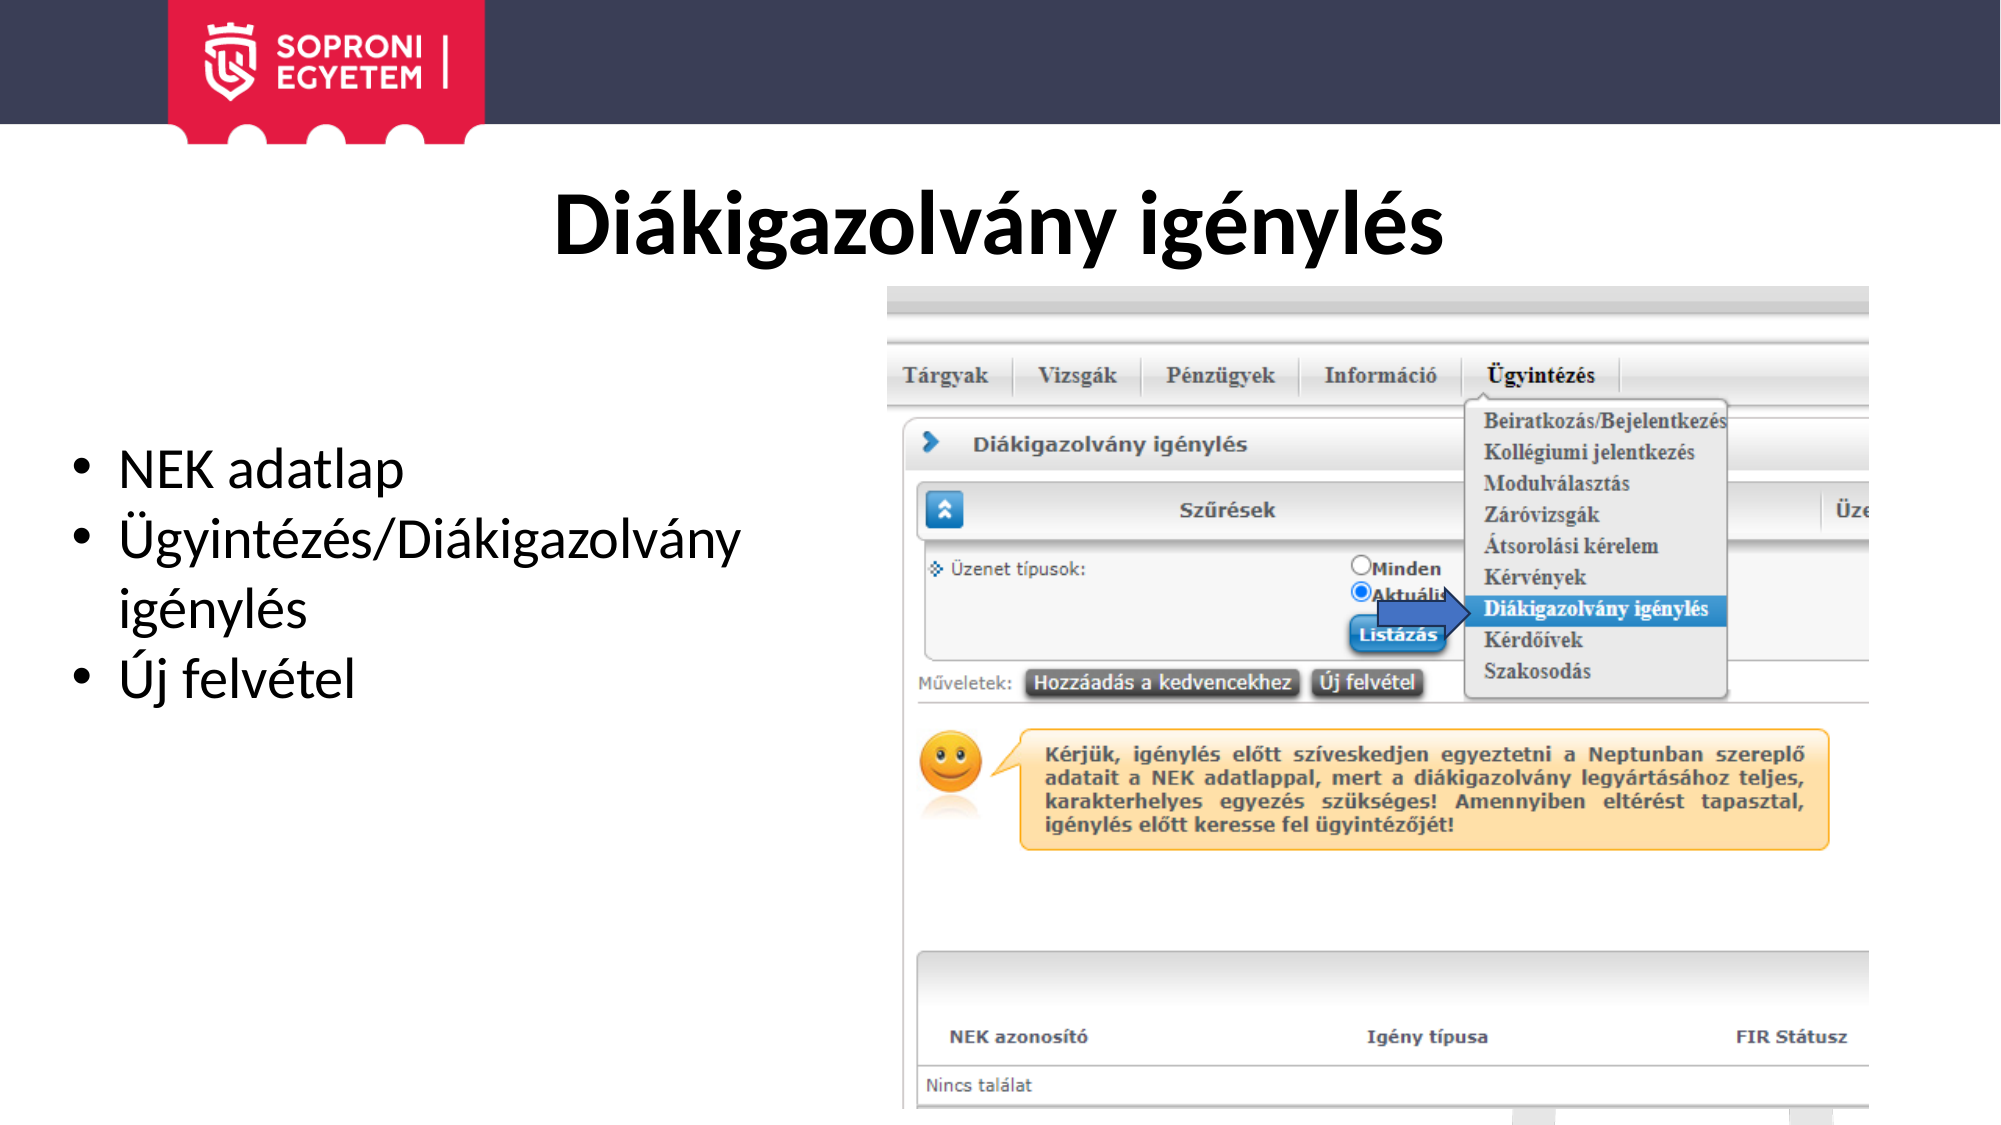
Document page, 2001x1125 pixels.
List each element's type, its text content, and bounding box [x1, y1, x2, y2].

picture [0, 0, 2001, 1125]
title Diákigazolvány igénylés [137, 115, 1863, 334]
text_box NEK adatlap Ügyintézés/Diákigazolvány igénylés Új felvétel [56, 423, 840, 718]
